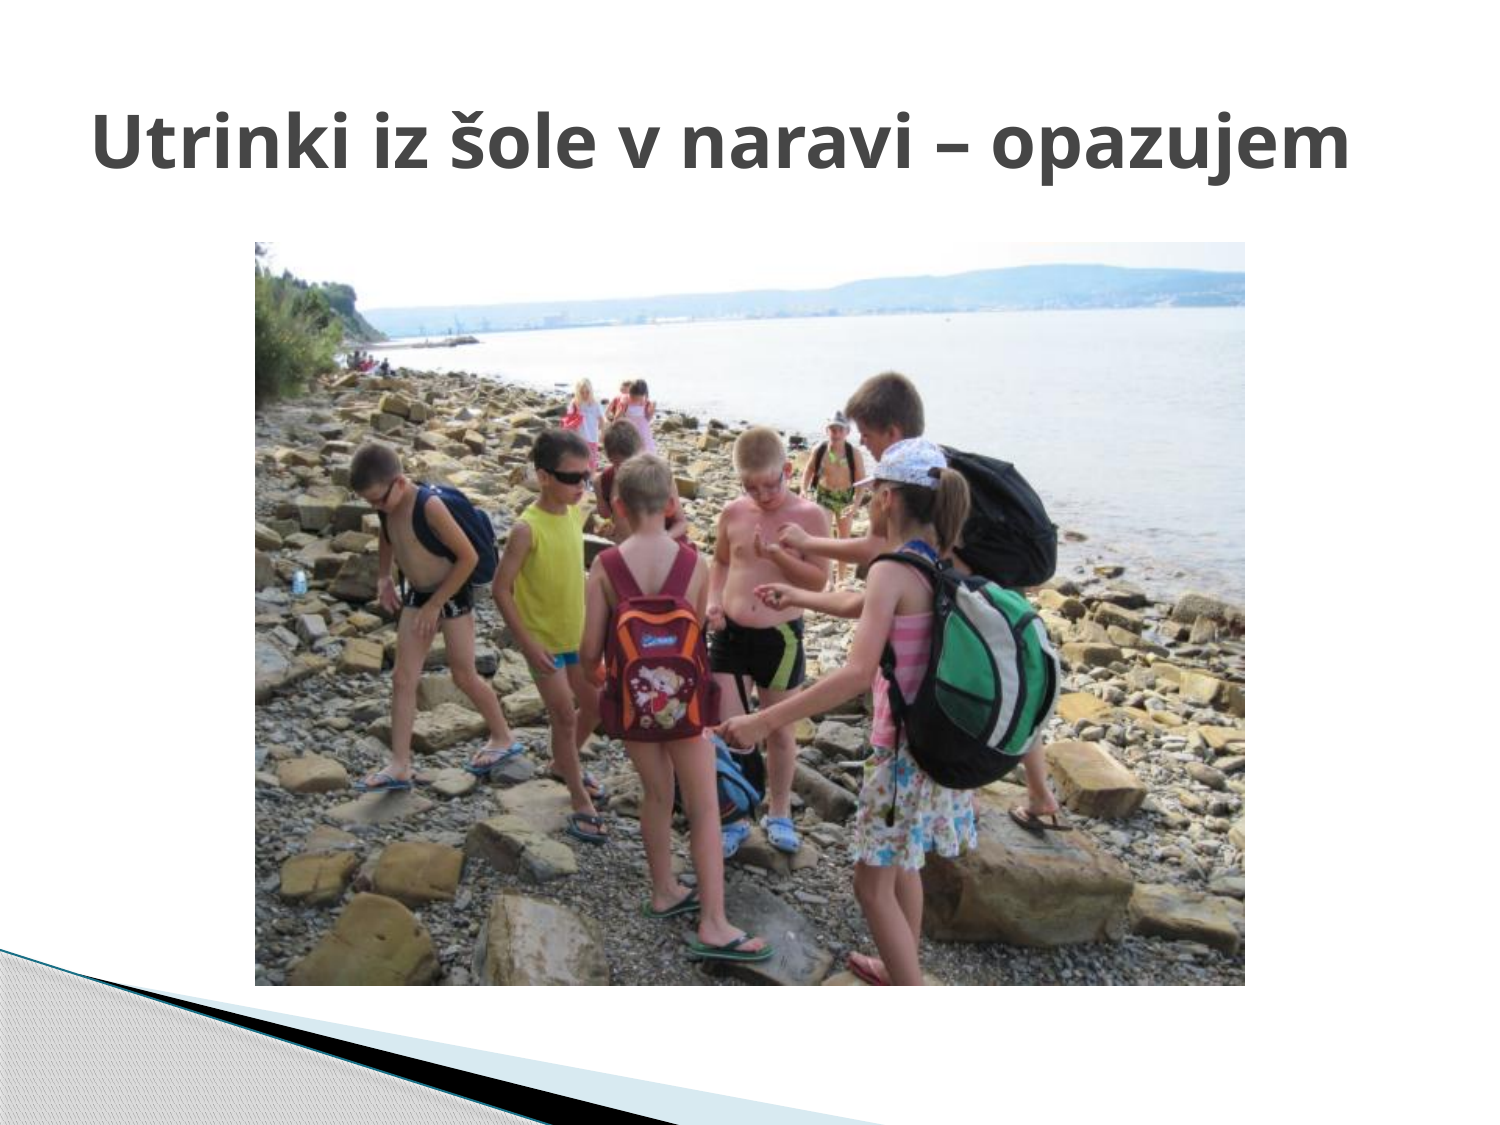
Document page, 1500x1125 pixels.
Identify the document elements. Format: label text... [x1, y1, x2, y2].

title Utrinki iz šole v naravi – opazujem [75, 45, 1425, 233]
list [254, 242, 1246, 986]
